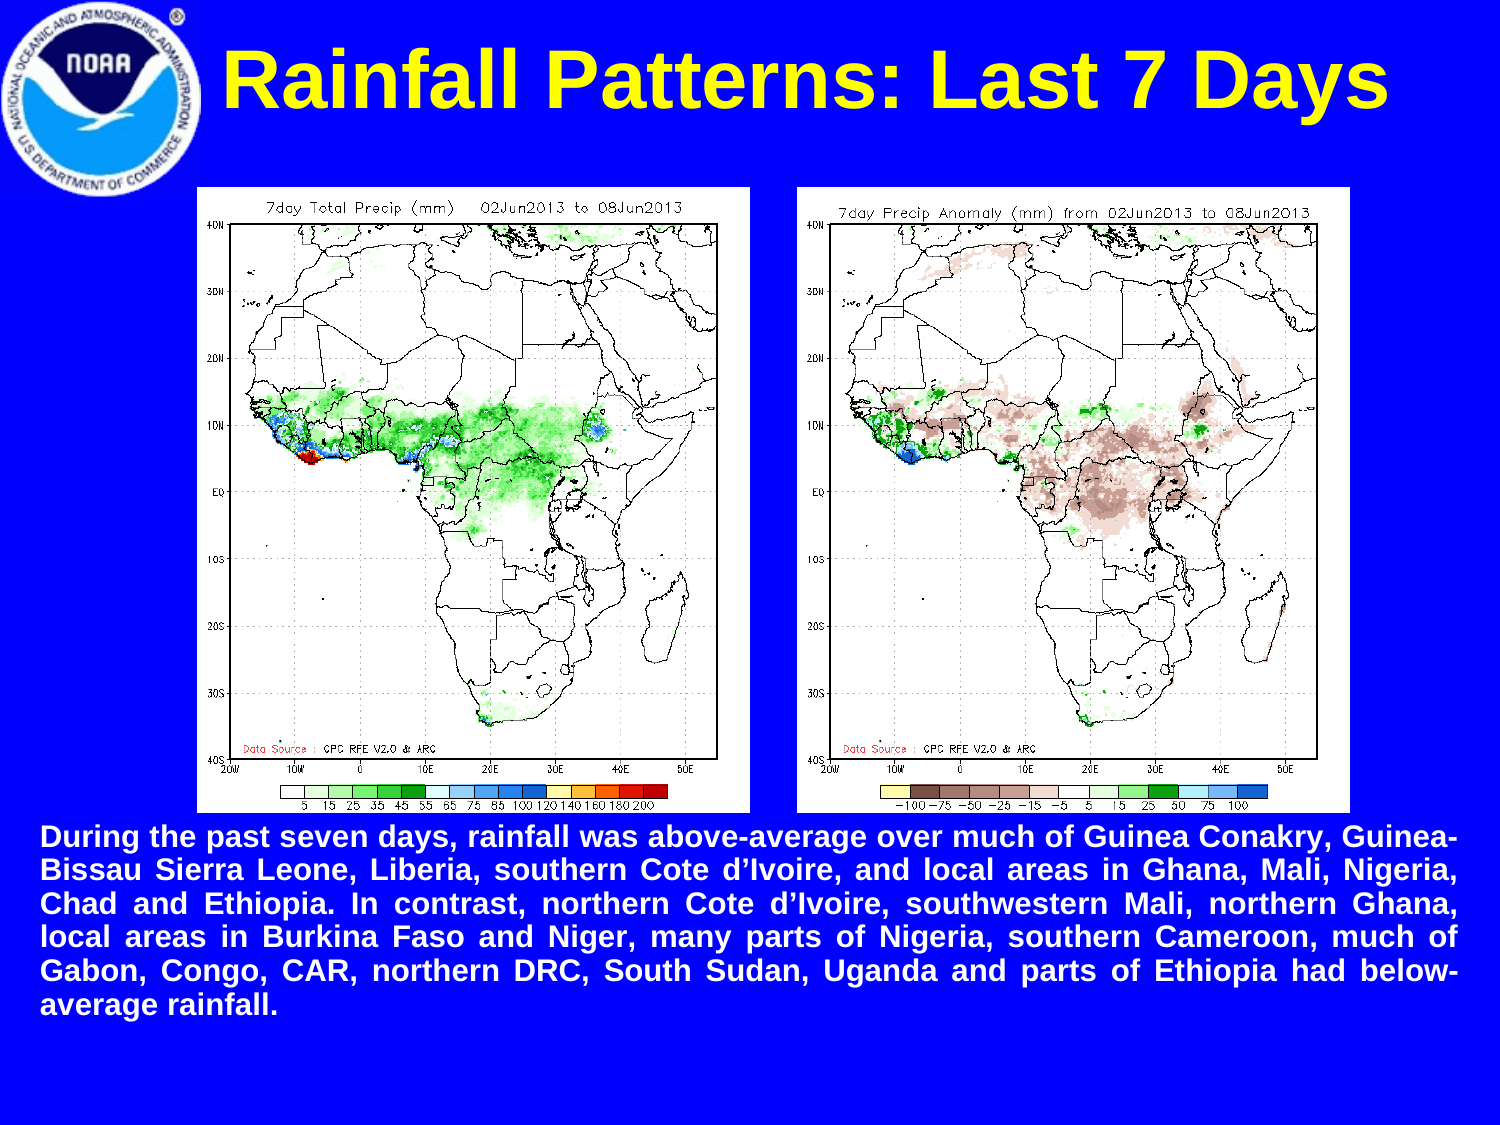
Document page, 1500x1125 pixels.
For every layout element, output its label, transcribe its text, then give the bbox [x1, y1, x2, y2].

title Rainfall Patterns: Last 7 Days [174, 0, 1438, 150]
picture [797, 187, 1350, 813]
picture [0, 0, 750, 813]
text_box During the past seven days, rainfall was above-average over much of Guinea Conakry, Guinea-Bissau Sierra Leone, Liberia, southern Cote d’Ivoire, and local areas in Ghana, Mali, Nigeria, Chad and Ethiopia. In contrast, northern Cote d’Ivoire, southwestern Mali, northern Ghana, local areas in Burkina Faso and Niger, many parts of Nigeria, southern Cameroon, much of Gabon, Congo, CAR, northern DRC, South Sudan, Uganda and parts of Ethiopia had below-average rainfall. [24, 812, 1475, 1030]
